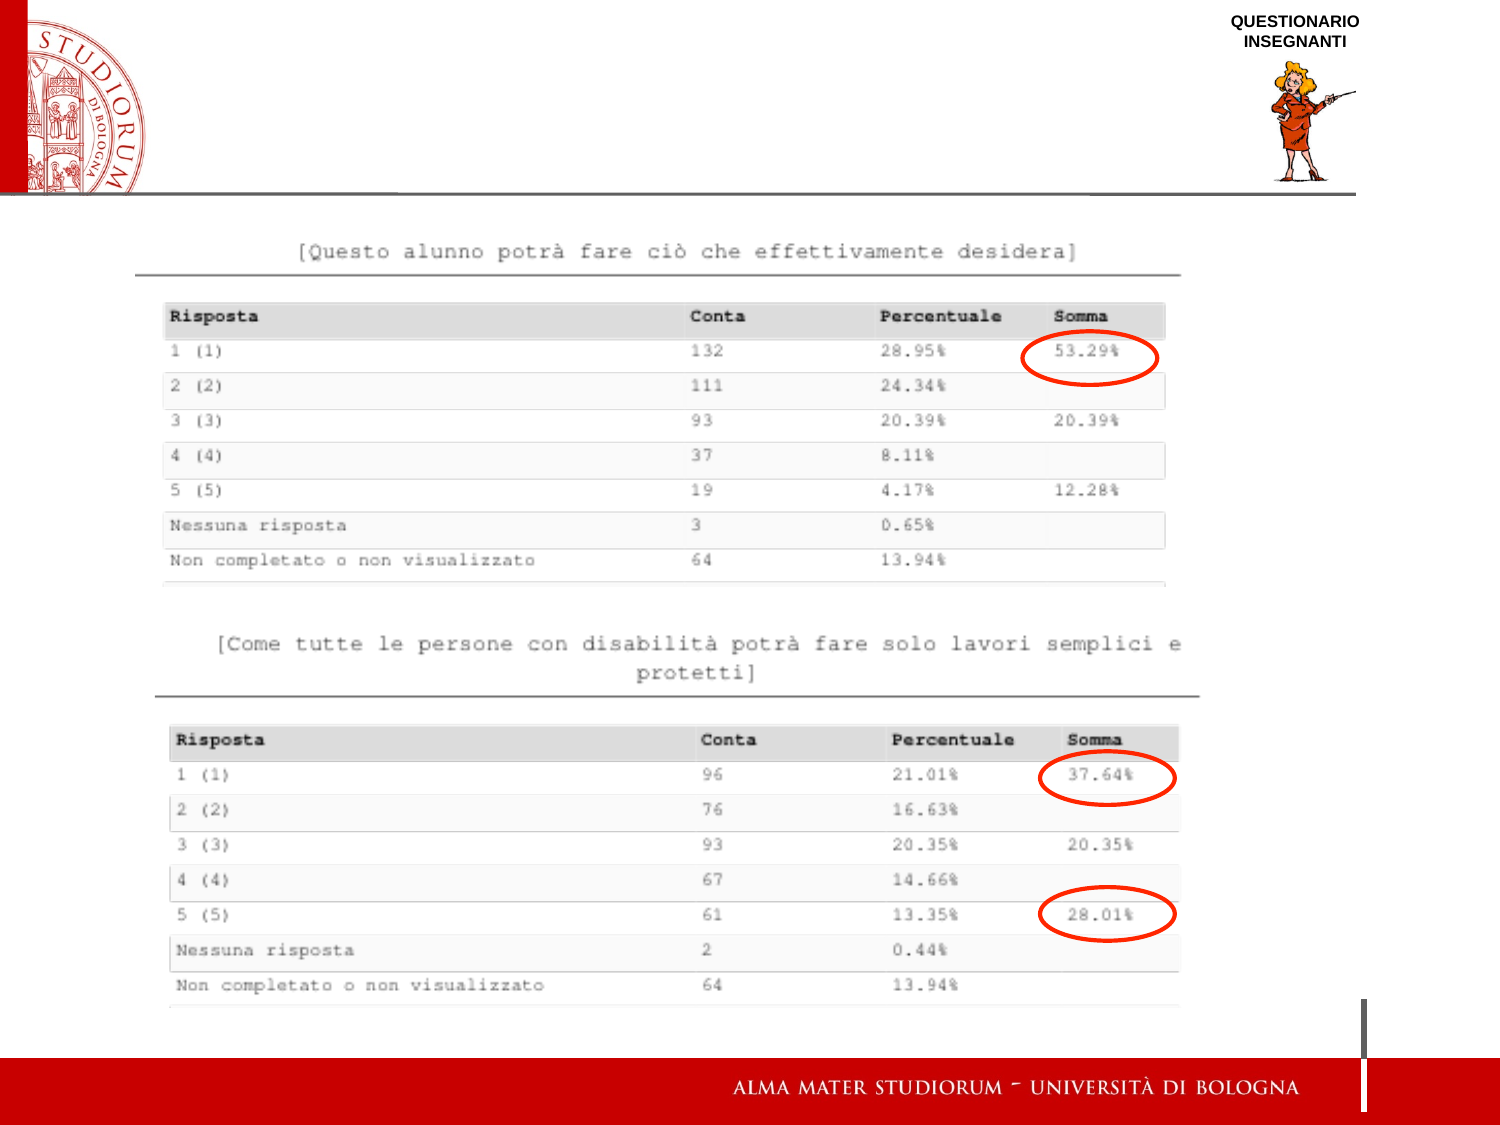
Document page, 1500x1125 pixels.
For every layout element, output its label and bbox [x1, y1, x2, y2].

picture [134, 242, 1182, 587]
picture [28, 16, 151, 192]
picture [0, 1058, 1500, 1125]
text_box [1201, 10, 1390, 184]
picture [154, 628, 1202, 1008]
